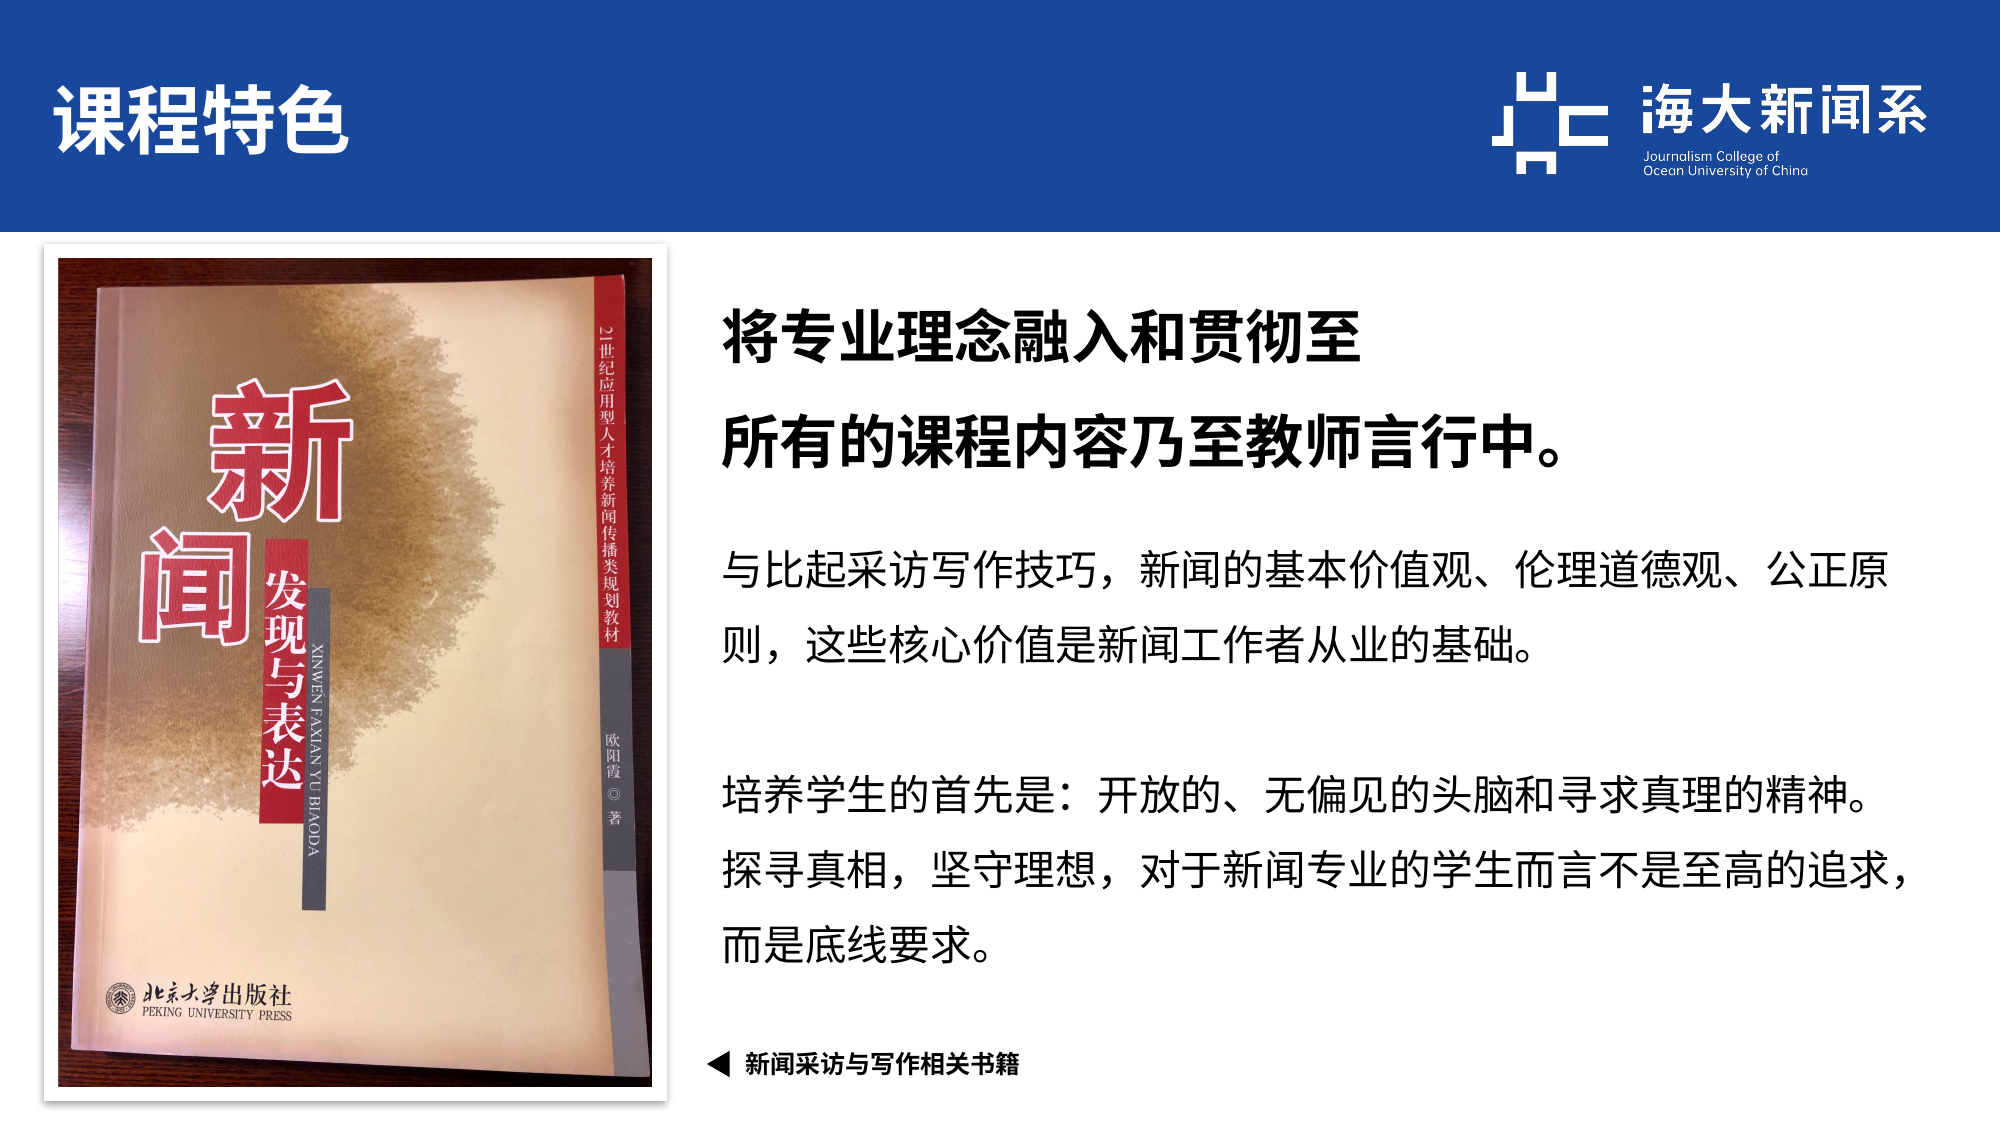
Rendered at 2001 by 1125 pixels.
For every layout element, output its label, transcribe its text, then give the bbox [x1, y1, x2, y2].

text_box [0, 0, 2000, 233]
text_box 新闻采访与写作相关书籍 [731, 1051, 1036, 1086]
picture [58, 258, 653, 1087]
text_box [704, 1051, 731, 1079]
text_box 课程特色 [36, 66, 949, 172]
picture [1492, 72, 1927, 178]
text_box 与比起采访写作技巧，新闻的基本价值观、伦理道德观、公正原则，这些核心价值是新闻工作者从业的基础。 培养学生的首先是：开放的、无偏见的头脑和寻求真理的精神。探寻真相，坚守理想，对于新闻专业的学生而言不是至高的追求，而是底线要求。 [706, 511, 1927, 1051]
text_box 将专业理念融入和贯彻至 所有的课程内容乃至教师言行中。 [706, 258, 1890, 483]
